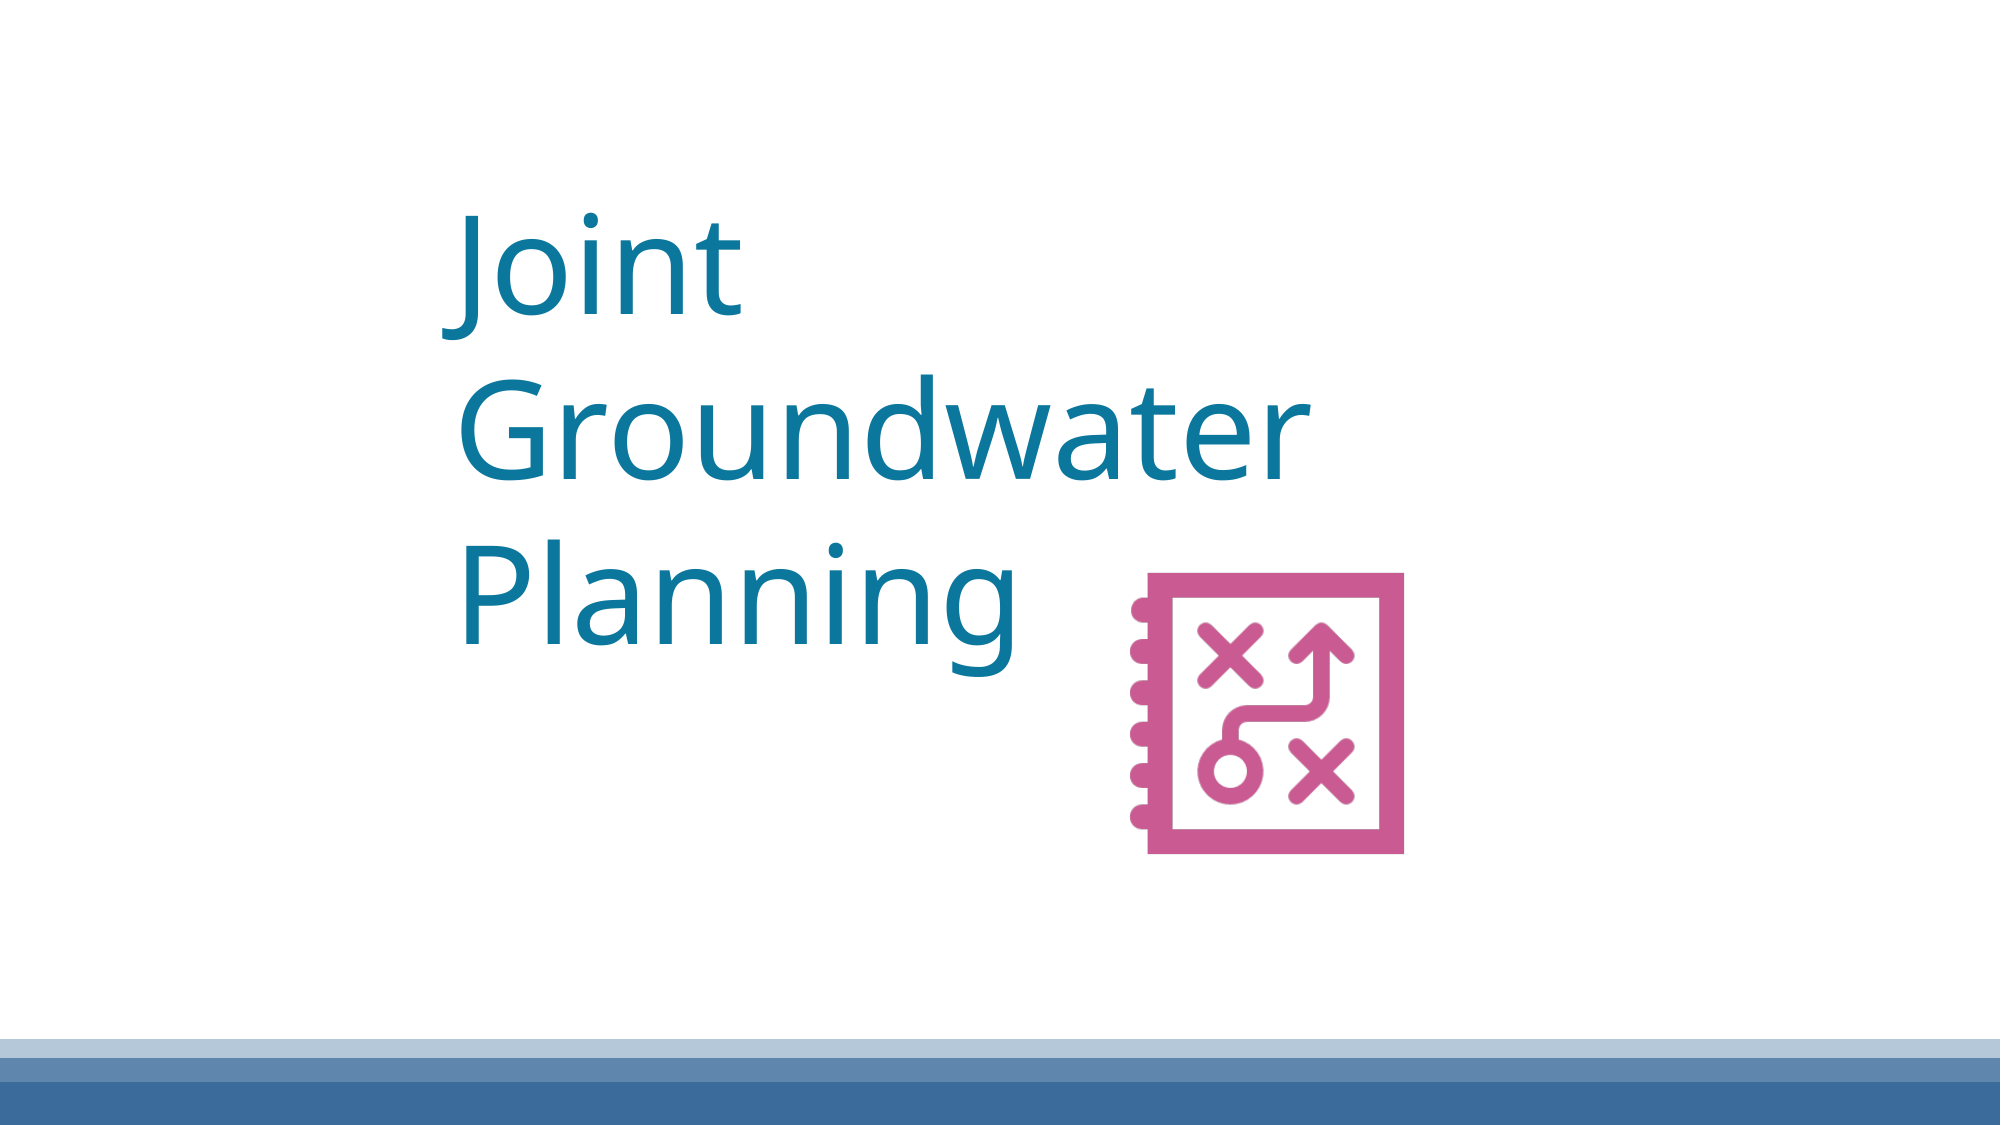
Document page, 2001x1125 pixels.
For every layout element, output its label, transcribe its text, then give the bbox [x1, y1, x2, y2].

picture [1065, 515, 1462, 912]
title Joint Groundwater Planning [438, 151, 1462, 697]
